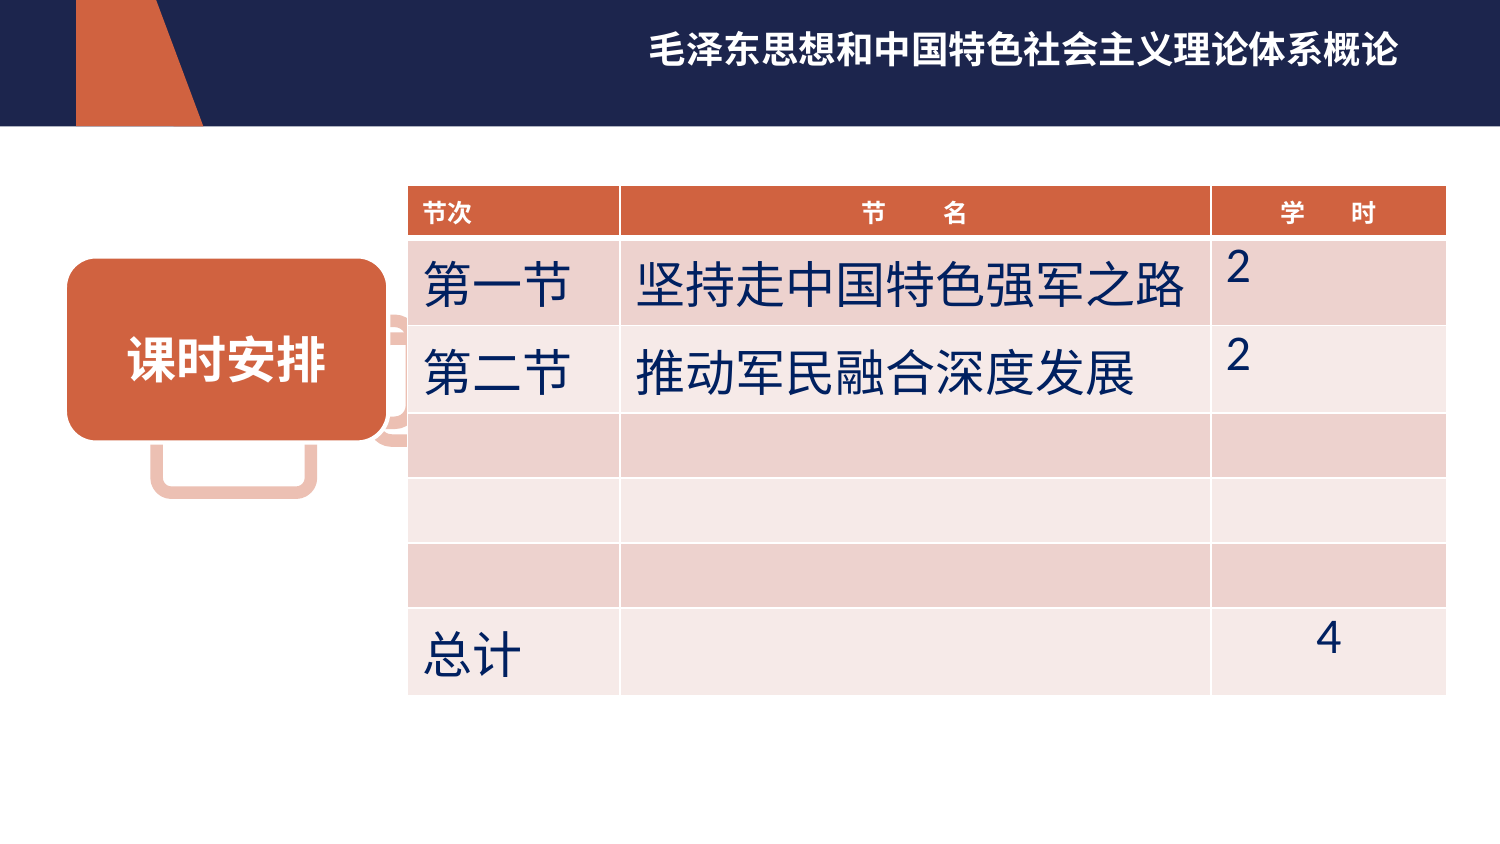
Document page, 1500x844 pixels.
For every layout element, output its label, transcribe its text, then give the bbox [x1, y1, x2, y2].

table_cell 4 [1212, 609, 1446, 695]
table_cell [621, 414, 1210, 477]
table_cell 坚持走中国特色强军之路 [621, 241, 1210, 325]
table_cell [1212, 479, 1446, 542]
table_cell [1212, 414, 1446, 477]
table_cell 总计 [408, 609, 619, 695]
table_cell [621, 479, 1210, 542]
table_cell [408, 544, 619, 607]
table_cell 第二节 [552, 326, 619, 412]
table_header 学 时 [1212, 186, 1446, 235]
table_cell 2 [1212, 241, 1446, 325]
table_cell [1212, 544, 1446, 607]
table_cell [552, 414, 619, 477]
table_header 节次 [408, 186, 619, 235]
table_header 节 名 [621, 186, 1210, 235]
table_cell 2 [1212, 326, 1446, 412]
table_cell [621, 544, 1210, 607]
table_cell 第一节 [408, 241, 619, 325]
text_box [64, 256, 552, 493]
table_cell [621, 609, 1210, 695]
table_cell [408, 479, 619, 542]
table_cell 推动军民融合深度发展 [621, 326, 1210, 412]
